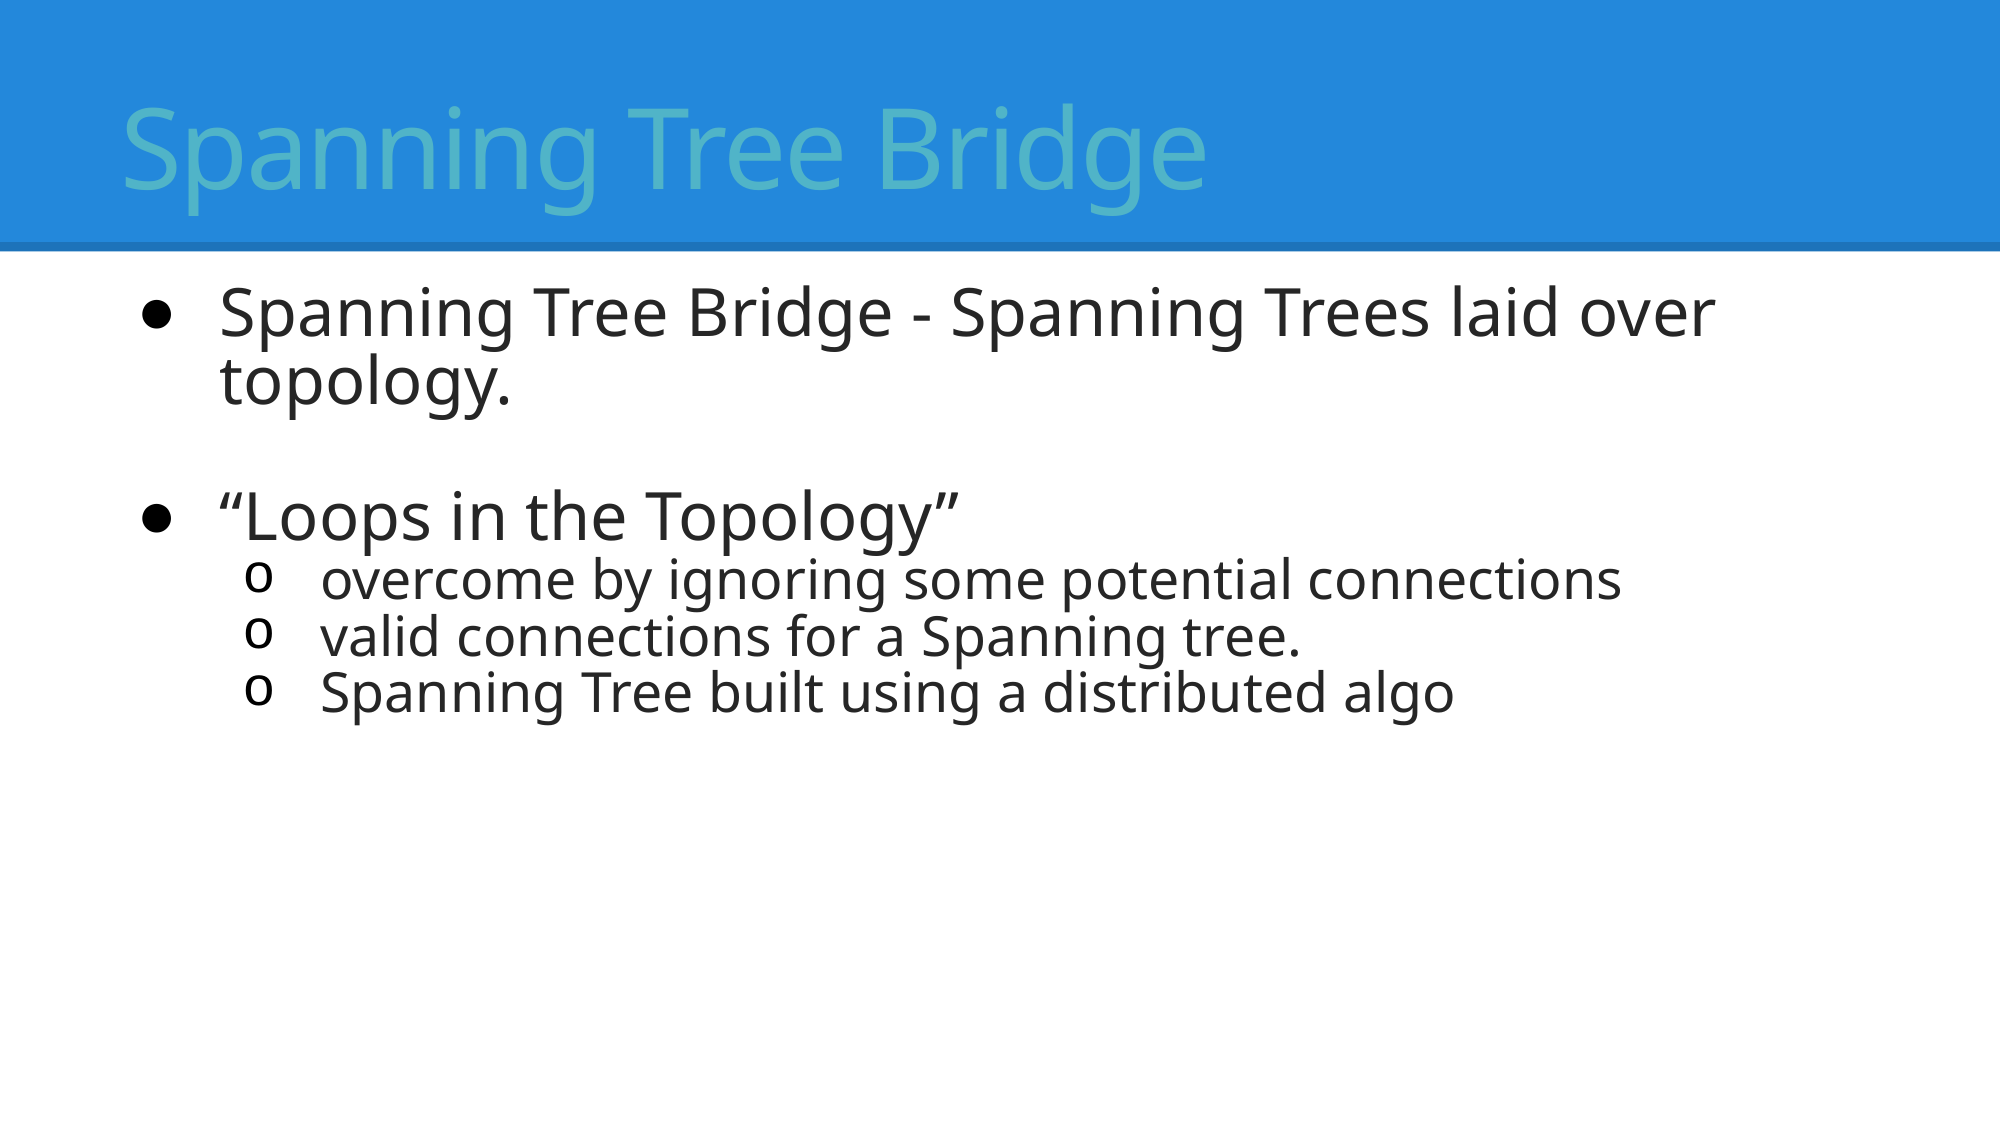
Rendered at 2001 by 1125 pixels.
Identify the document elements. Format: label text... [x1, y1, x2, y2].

title Spanning Tree Bridge [99, 45, 1900, 233]
list Spanning Tree Bridge - Spanning Trees laid over topology. “Loops in the Topology” overcome by ignoring some potential connections valid connections for a Spanning tree. Spanning Tree built using a distributed algo [99, 262, 1900, 1078]
